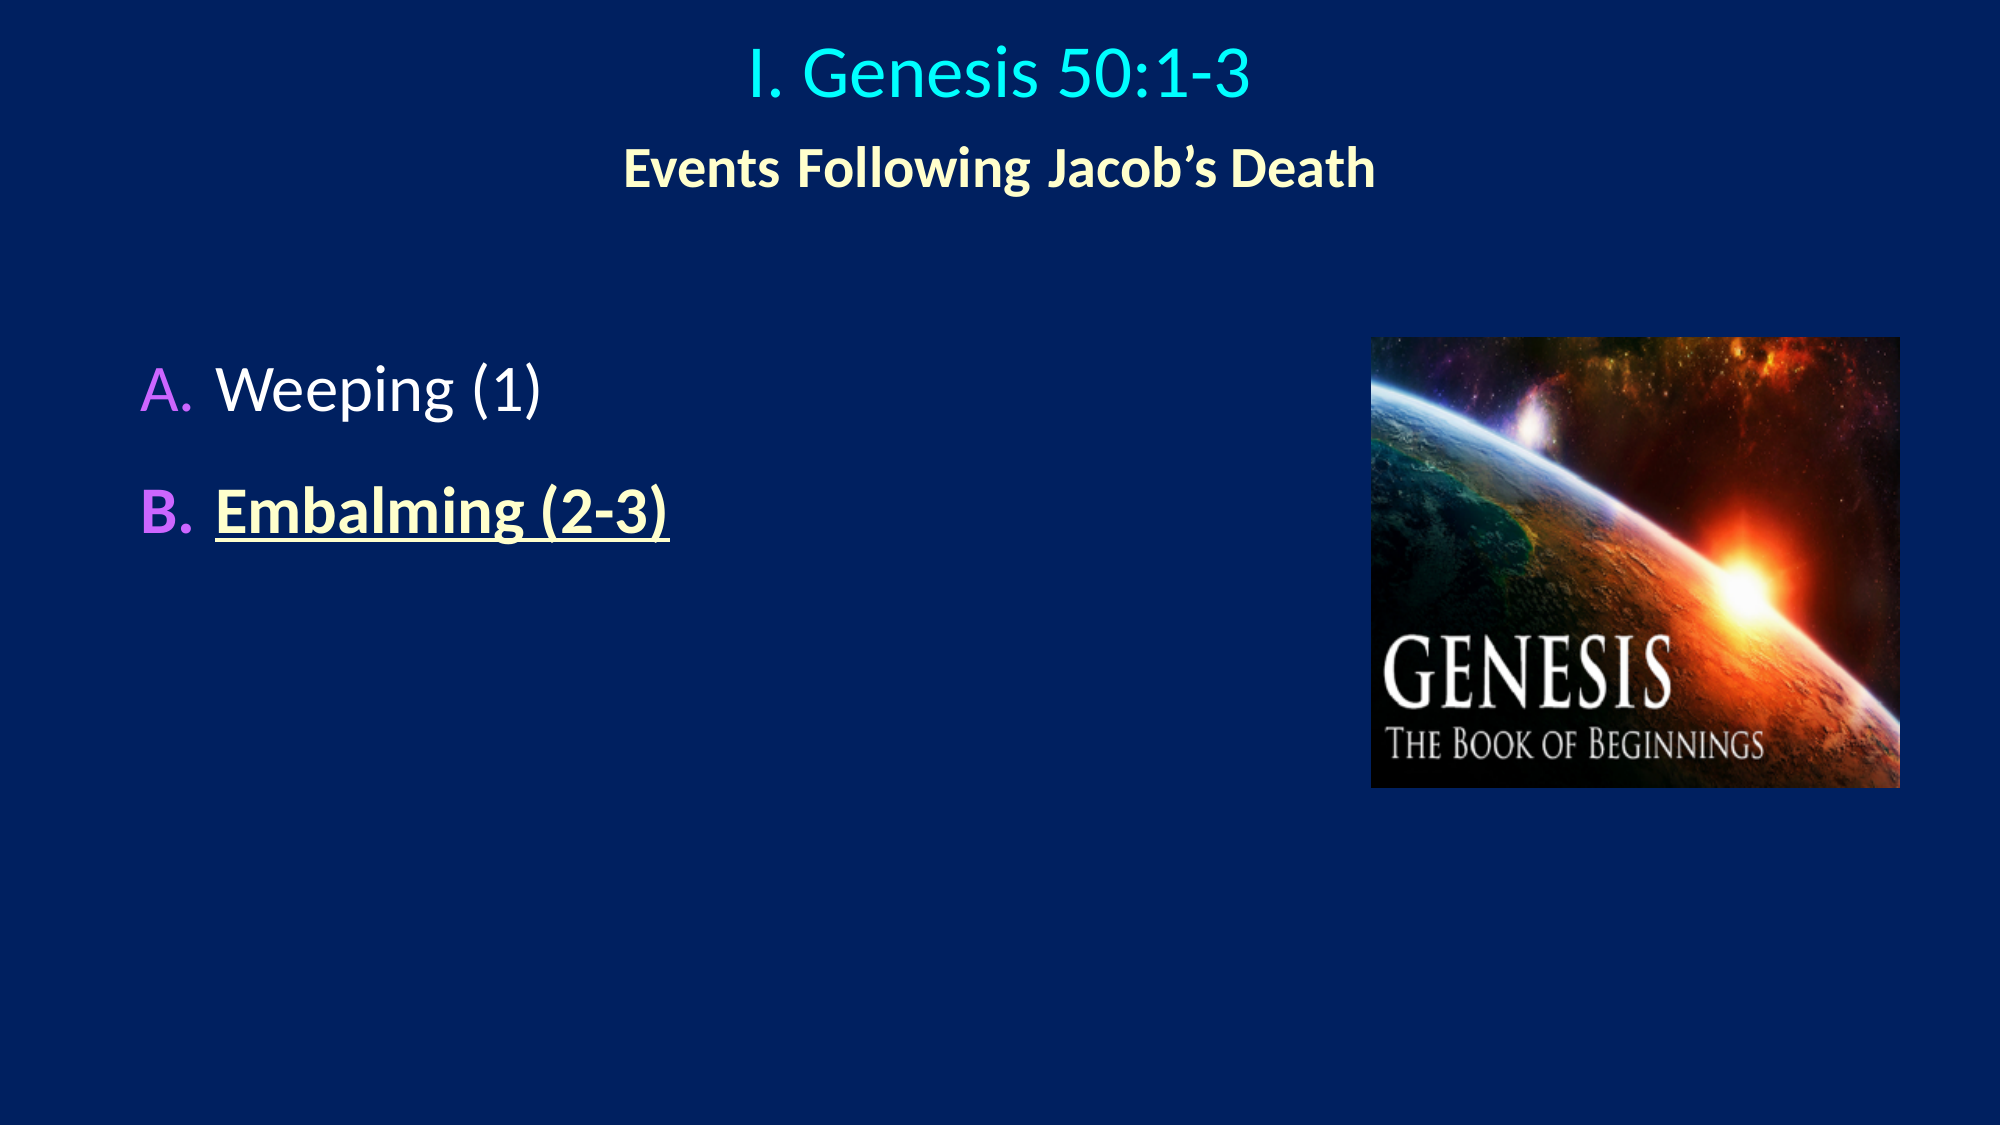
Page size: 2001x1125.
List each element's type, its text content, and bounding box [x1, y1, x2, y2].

list Weeping (1) Embalming (2-3) [124, 337, 1368, 676]
title I. Genesis 50:1-3 Events Following Jacob’s Death [535, 37, 1464, 188]
picture [1370, 337, 1901, 788]
